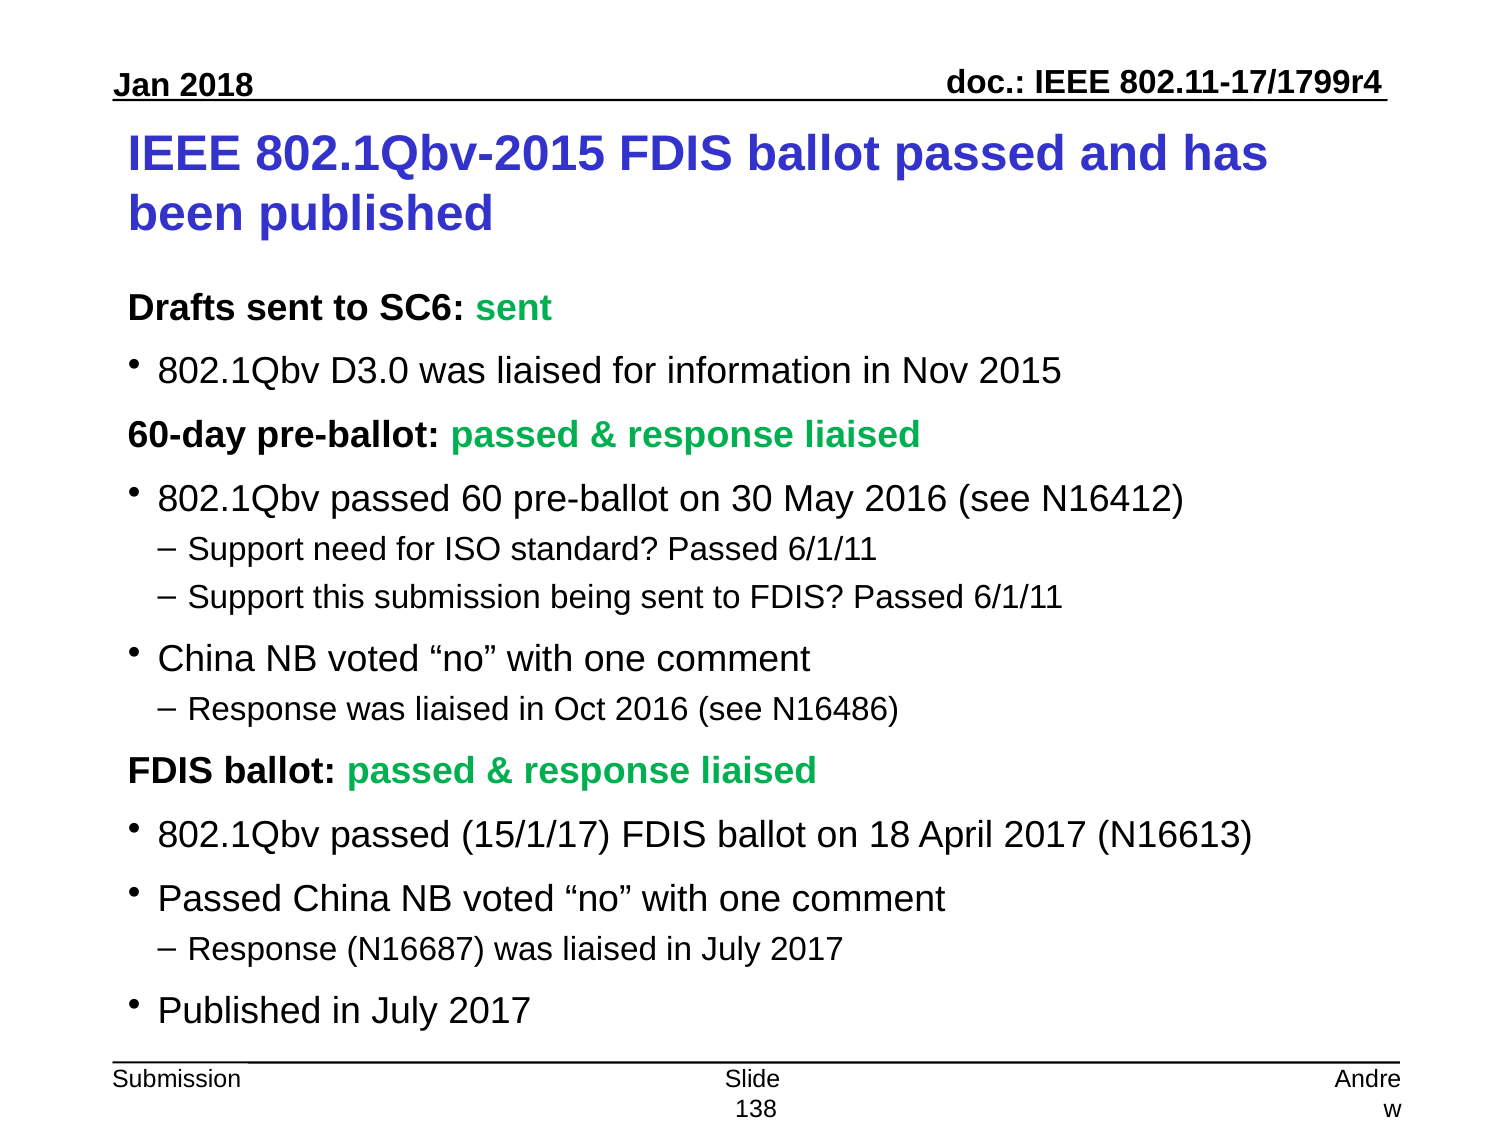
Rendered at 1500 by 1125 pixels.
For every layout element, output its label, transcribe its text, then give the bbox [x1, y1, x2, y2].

slide_number Slide 138 [709, 1061, 803, 1093]
footer Andrew Myles, Cisco [1320, 1061, 1402, 1093]
list Drafts sent to SC6: sent 802.1Qbv D3.0 was liaised for information in Nov 2015 60-day pre-ballot: passed & response liaised 802.1Qbv passed 60 pre-ballot on 30 May 2016 (see N16412) Support need for ISO standard? Passed 6/1/11 Support this submission being sent to FDIS? Passed 6/1/11 China NB voted “no” with one comment Response was liaised in Oct 2016 (see N16486) FDIS ballot: passed & response liaised 802.1Qbv passed (15/1/17) FDIS ballot on 18 April 2017 (N16613) Passed China NB voted “no” with one comment Response (N16687) was liaised in July 2017 Published in July 2017 [112, 275, 1388, 950]
title IEEE 802.1Qbv-2015 FDIS ballot passed and has been published [112, 112, 1388, 275]
